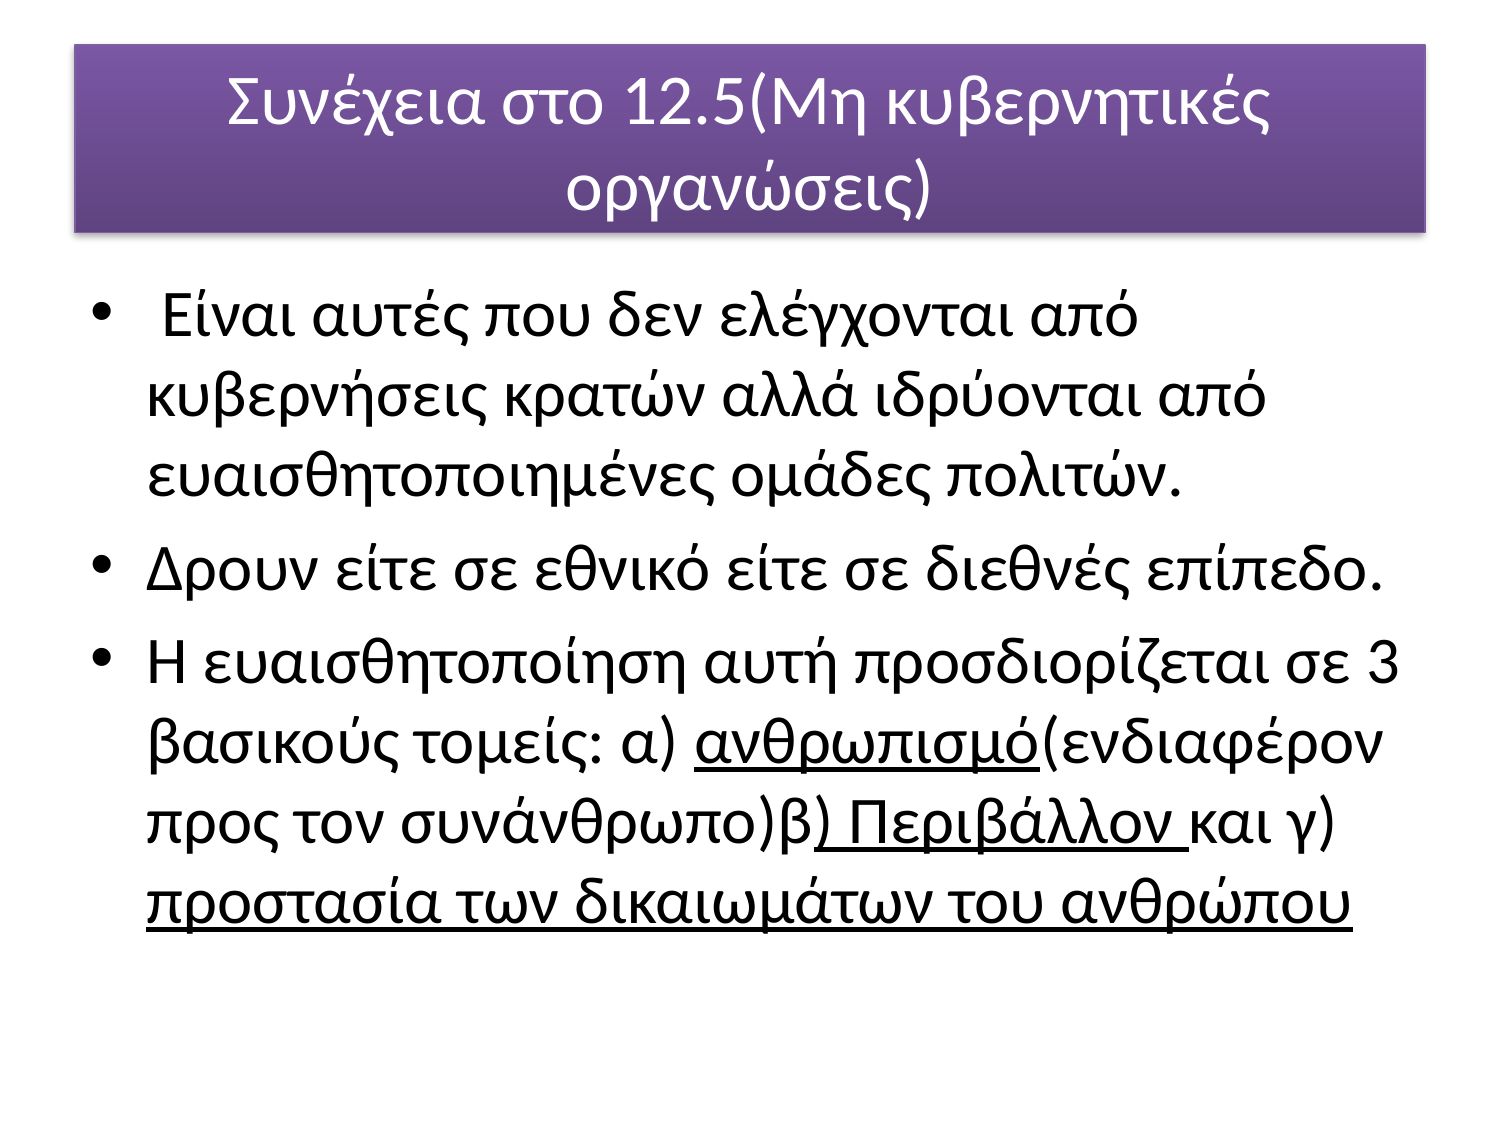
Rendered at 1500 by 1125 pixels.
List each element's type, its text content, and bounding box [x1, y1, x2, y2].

title Συνέχεια στο 12.5(Μη κυβερνητικές οργανώσεις) [74, 44, 1426, 233]
list Είναι αυτές που δεν ελέγχονται από κυβερνήσεις κρατών αλλά ιδρύονται από ευαισθητοποιημένες ομάδες πολιτών. Δρουν είτε σε εθνικό είτε σε διεθνές επίπεδο. Η ευαισθητοποίηση αυτή προσδιορίζεται σε 3 βασικούς τομείς: α) ανθρωπισμό(ενδιαφέρον προς τον συνάνθρωπο)β) Περιβάλλον και γ) προστασία των δικαιωμάτων του ανθρώπου [75, 262, 1425, 1005]
